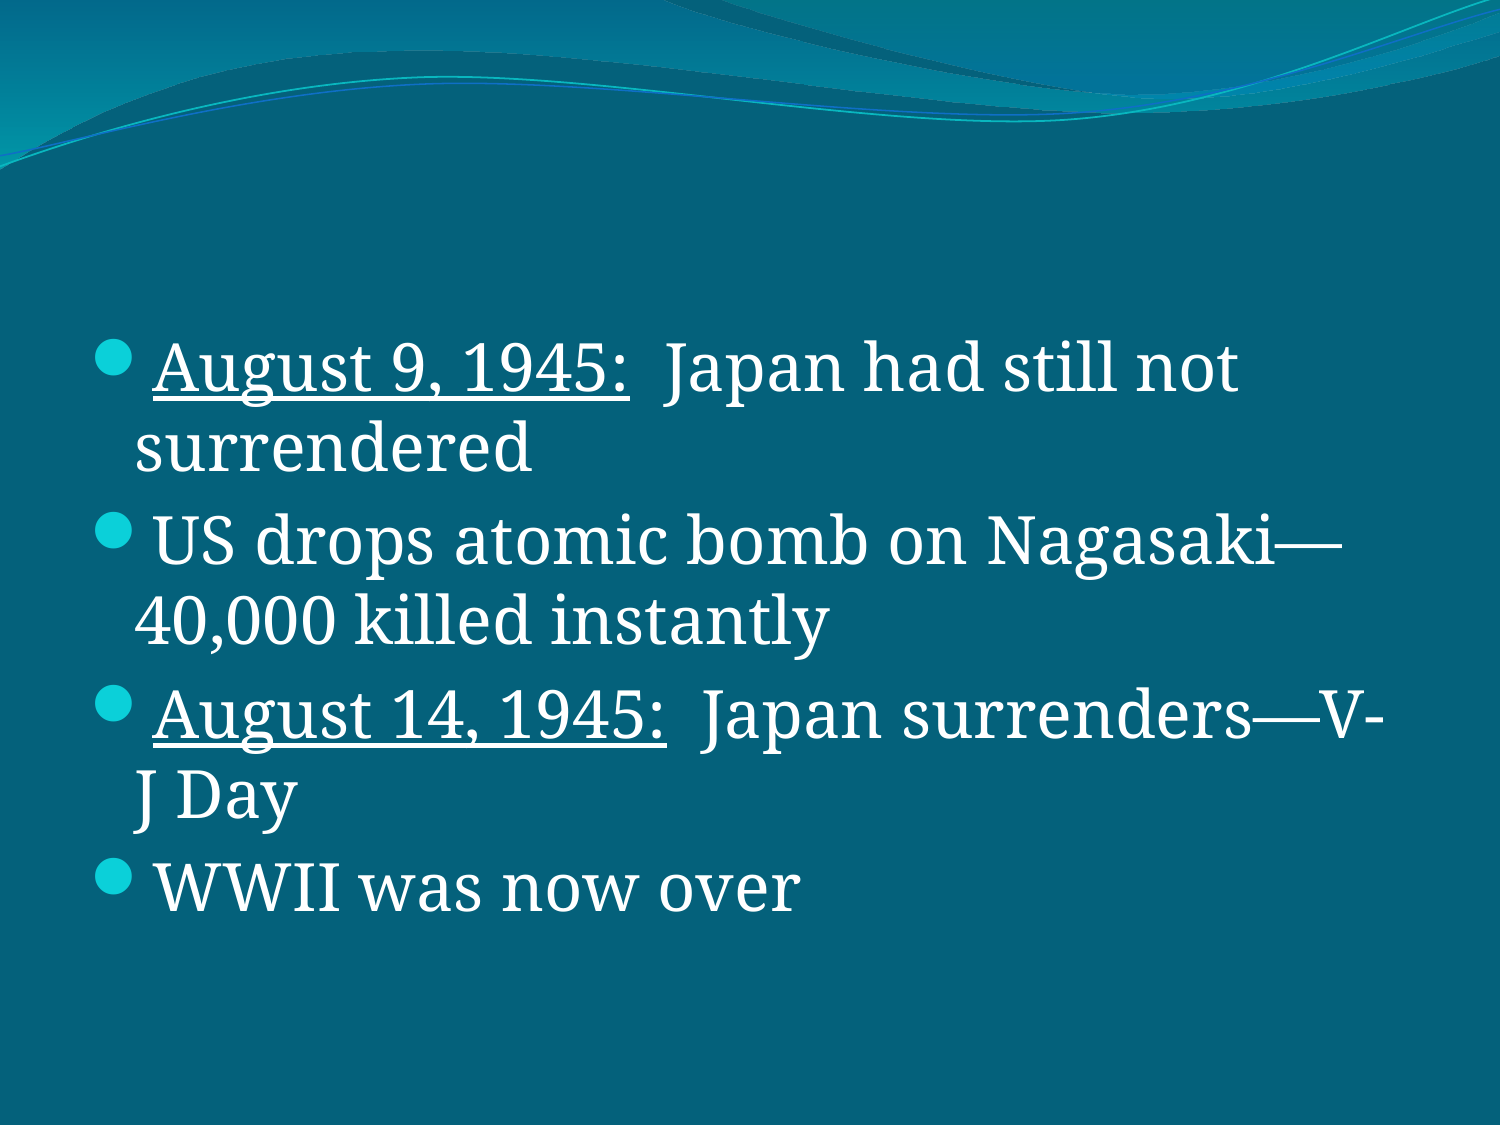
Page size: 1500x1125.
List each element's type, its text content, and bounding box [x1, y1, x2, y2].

list August 9, 1945: Japan had still not surrendered US drops atomic bomb on Nagasaki—40,000 killed instantly August 14, 1945: Japan surrenders—V-J Day WWII was now over [75, 317, 1425, 1038]
